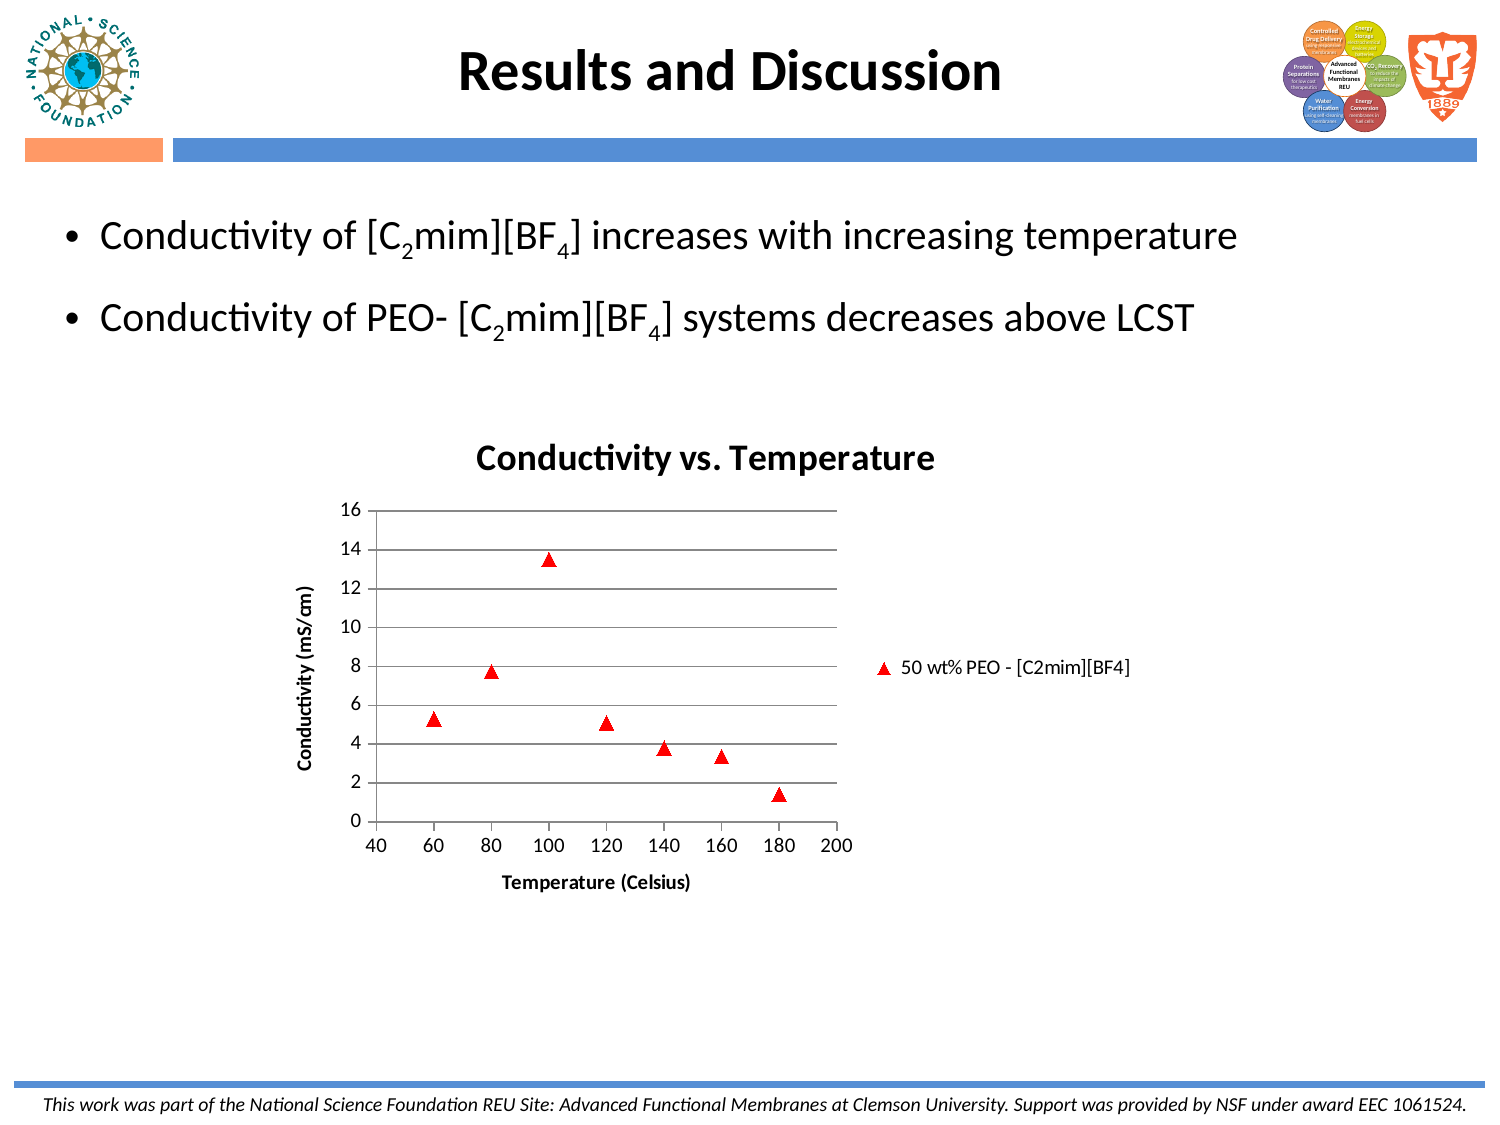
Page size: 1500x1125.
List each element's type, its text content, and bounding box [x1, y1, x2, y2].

text_box Results and Discussion [187, 24, 1275, 110]
picture [25, 15, 139, 127]
text_box Conductivity of [C2mim][BF4] increases with increasing temperature Conductivity of PEO- [C2mim][BF4] systems decreases above LCST [49, 200, 1475, 354]
text_box This work was part of the National Science Foundation REU Site: Advanced Functional Membranes at Clemson University. Support was provided by NSF under award EEC 1061524. [12, 1084, 1500, 1123]
chart [262, 412, 1151, 926]
picture [1282, 20, 1479, 134]
